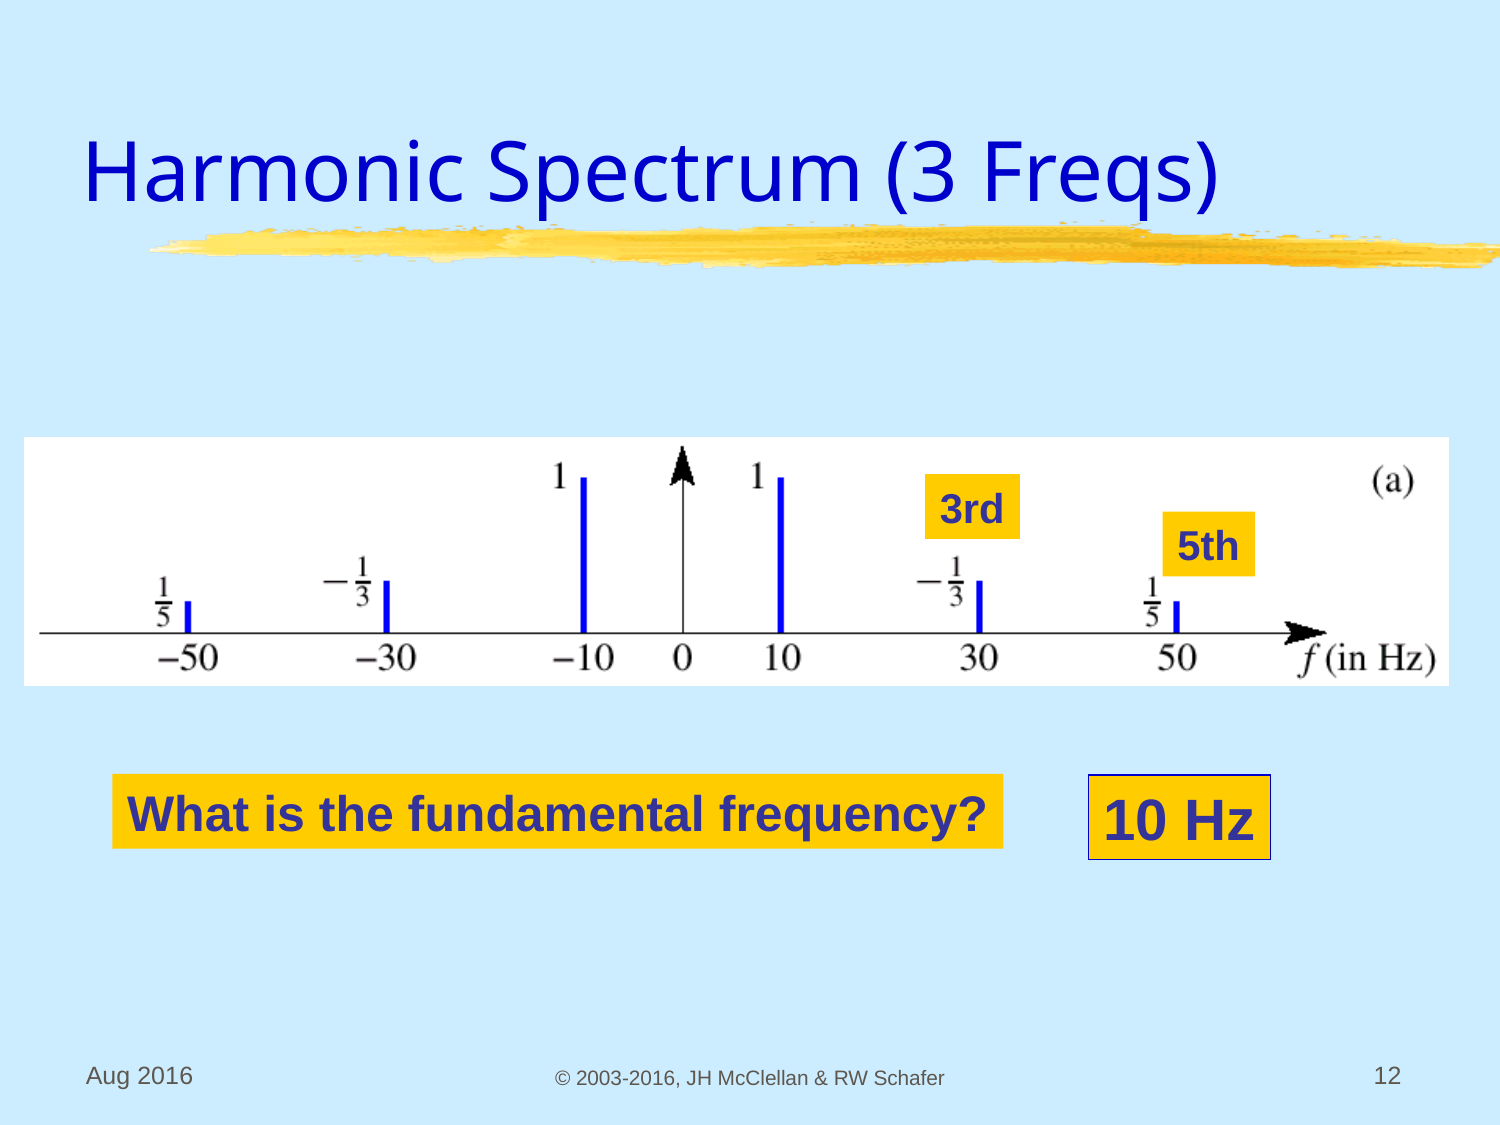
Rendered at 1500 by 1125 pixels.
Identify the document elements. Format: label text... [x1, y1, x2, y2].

slide_number 12 [1103, 1021, 1417, 1098]
picture [150, 225, 1500, 279]
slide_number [70, 1021, 384, 1098]
picture [24, 437, 1449, 687]
text_box What is the fundamental frequency? [112, 773, 1004, 849]
text_box 10 Hz [1088, 774, 1271, 860]
footer © 2003-2016, JH McClellan & RW Schafer [512, 1021, 988, 1098]
text_box Harmonic Spectrum (3 Freqs) [66, 37, 1500, 225]
